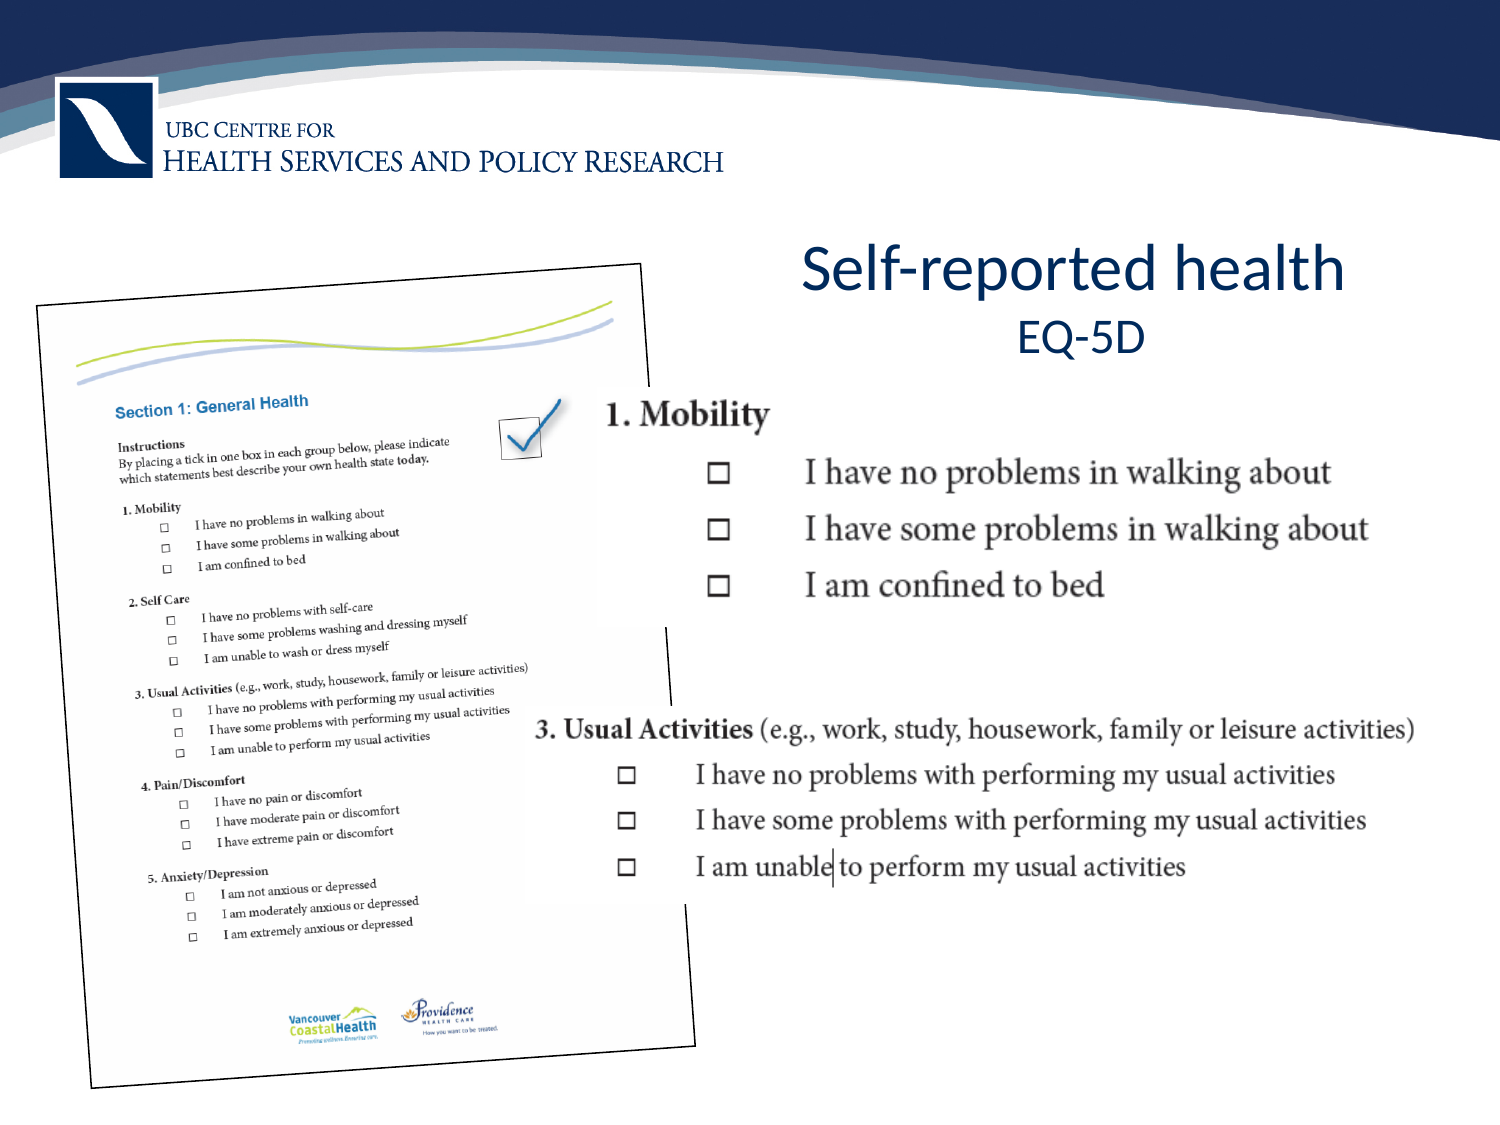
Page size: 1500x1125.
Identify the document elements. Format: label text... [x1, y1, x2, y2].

picture [0, 0, 1500, 1125]
title Self-reported health EQ-5D [662, 237, 1500, 351]
